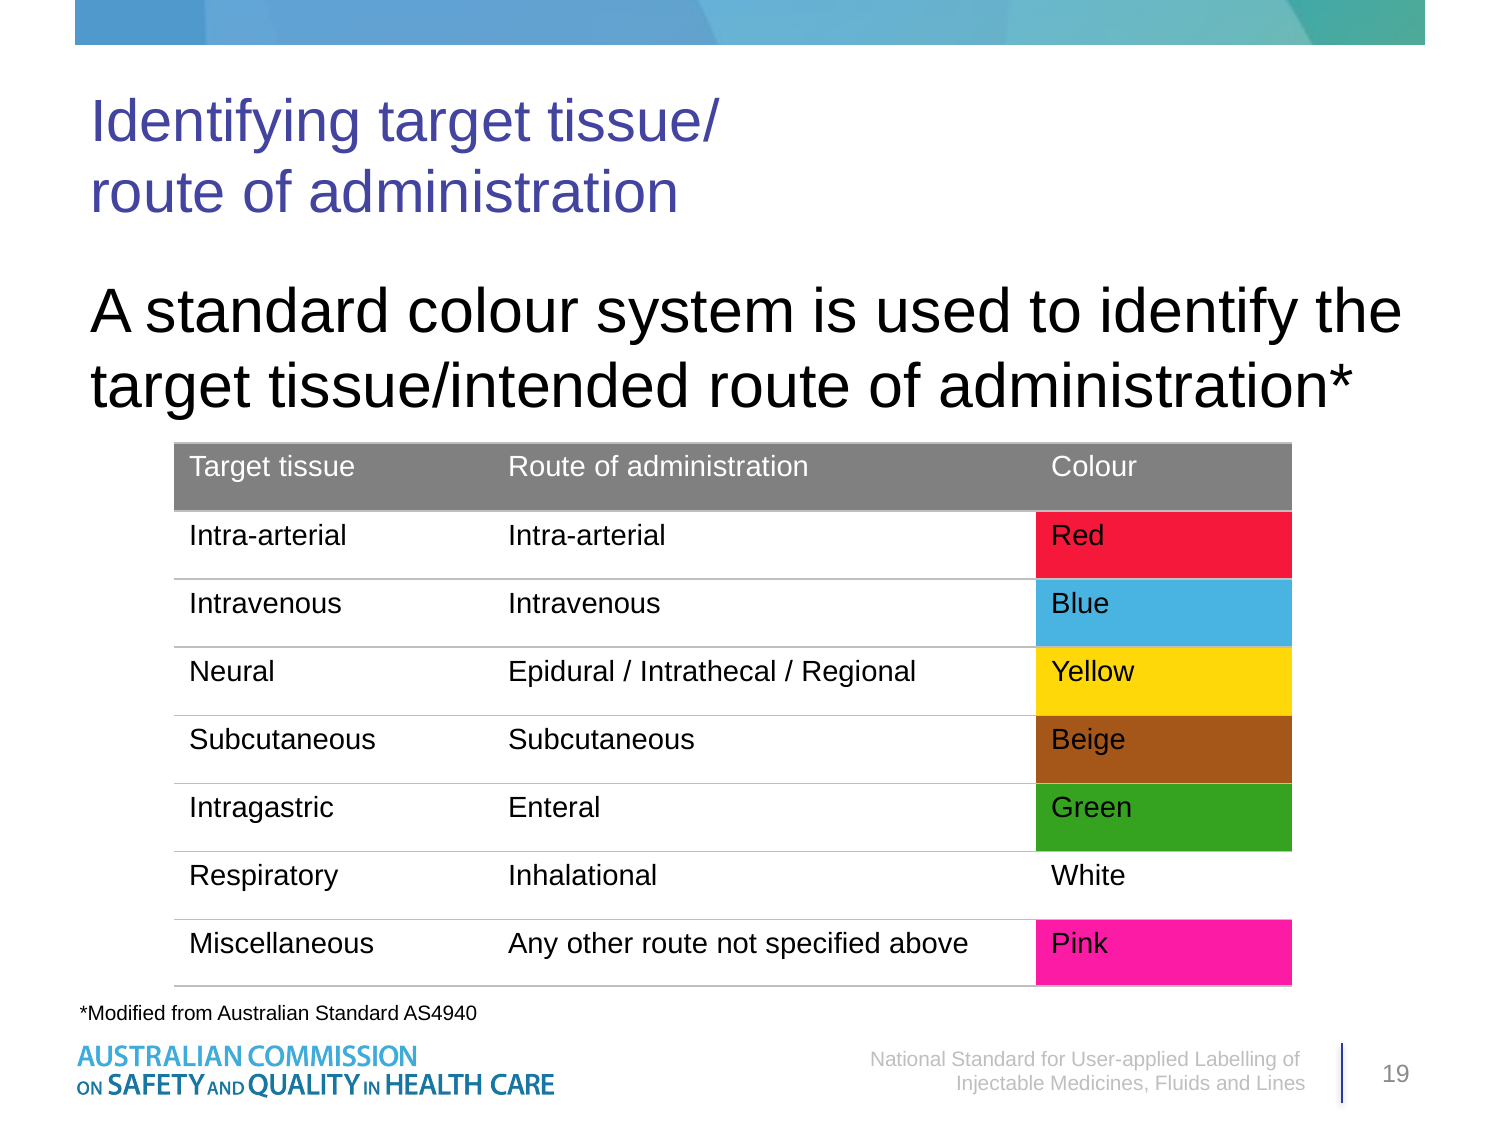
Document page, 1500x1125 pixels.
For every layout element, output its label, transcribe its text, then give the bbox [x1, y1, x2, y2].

table_cell Respiratory [174, 852, 493, 919]
table_cell White [1036, 852, 1292, 919]
table_cell Intra-arterial [493, 512, 1036, 578]
table_cell Pink [1036, 920, 1292, 979]
slide_number 19 [1359, 1042, 1425, 1103]
table_header Colour [1036, 444, 1292, 510]
list A standard colour system is used to identify the target tissue/intended route of administration* [75, 262, 1425, 433]
picture [68, 1036, 563, 1107]
table_cell Inhalational [493, 852, 1036, 919]
table_cell Intravenous [493, 580, 1036, 646]
table_cell Miscellaneous [174, 920, 493, 979]
table_cell Any other route not specified above [493, 920, 1036, 979]
table_cell Intravenous [174, 580, 493, 646]
table_cell Subcutaneous [493, 716, 1036, 783]
table_cell Subcutaneous [174, 716, 493, 783]
table_cell Epidural / Intrathecal / Regional [493, 648, 1036, 715]
table_cell Enteral [493, 784, 1036, 851]
table_cell Neural [174, 648, 493, 715]
table_cell Yellow [1036, 648, 1292, 715]
table_header Route of administration [493, 444, 1036, 510]
table_cell Intragastric [174, 784, 493, 851]
table_cell Beige [1036, 716, 1292, 783]
table_header Target tissue [174, 444, 493, 510]
table_cell Blue [1036, 580, 1292, 646]
table_cell Green [1036, 784, 1292, 851]
table_cell Red [1036, 512, 1292, 578]
text_box *Modified from Australian Standard AS4940 [64, 979, 1436, 1032]
title Identifying target tissue/ route of administration [75, 73, 1425, 233]
picture [75, 0, 1425, 45]
table_cell Intra-arterial [174, 512, 493, 578]
footer National Standard for User-applied Labelling of Injectable Medicines, Fluids and Lines [614, 1042, 1321, 1103]
